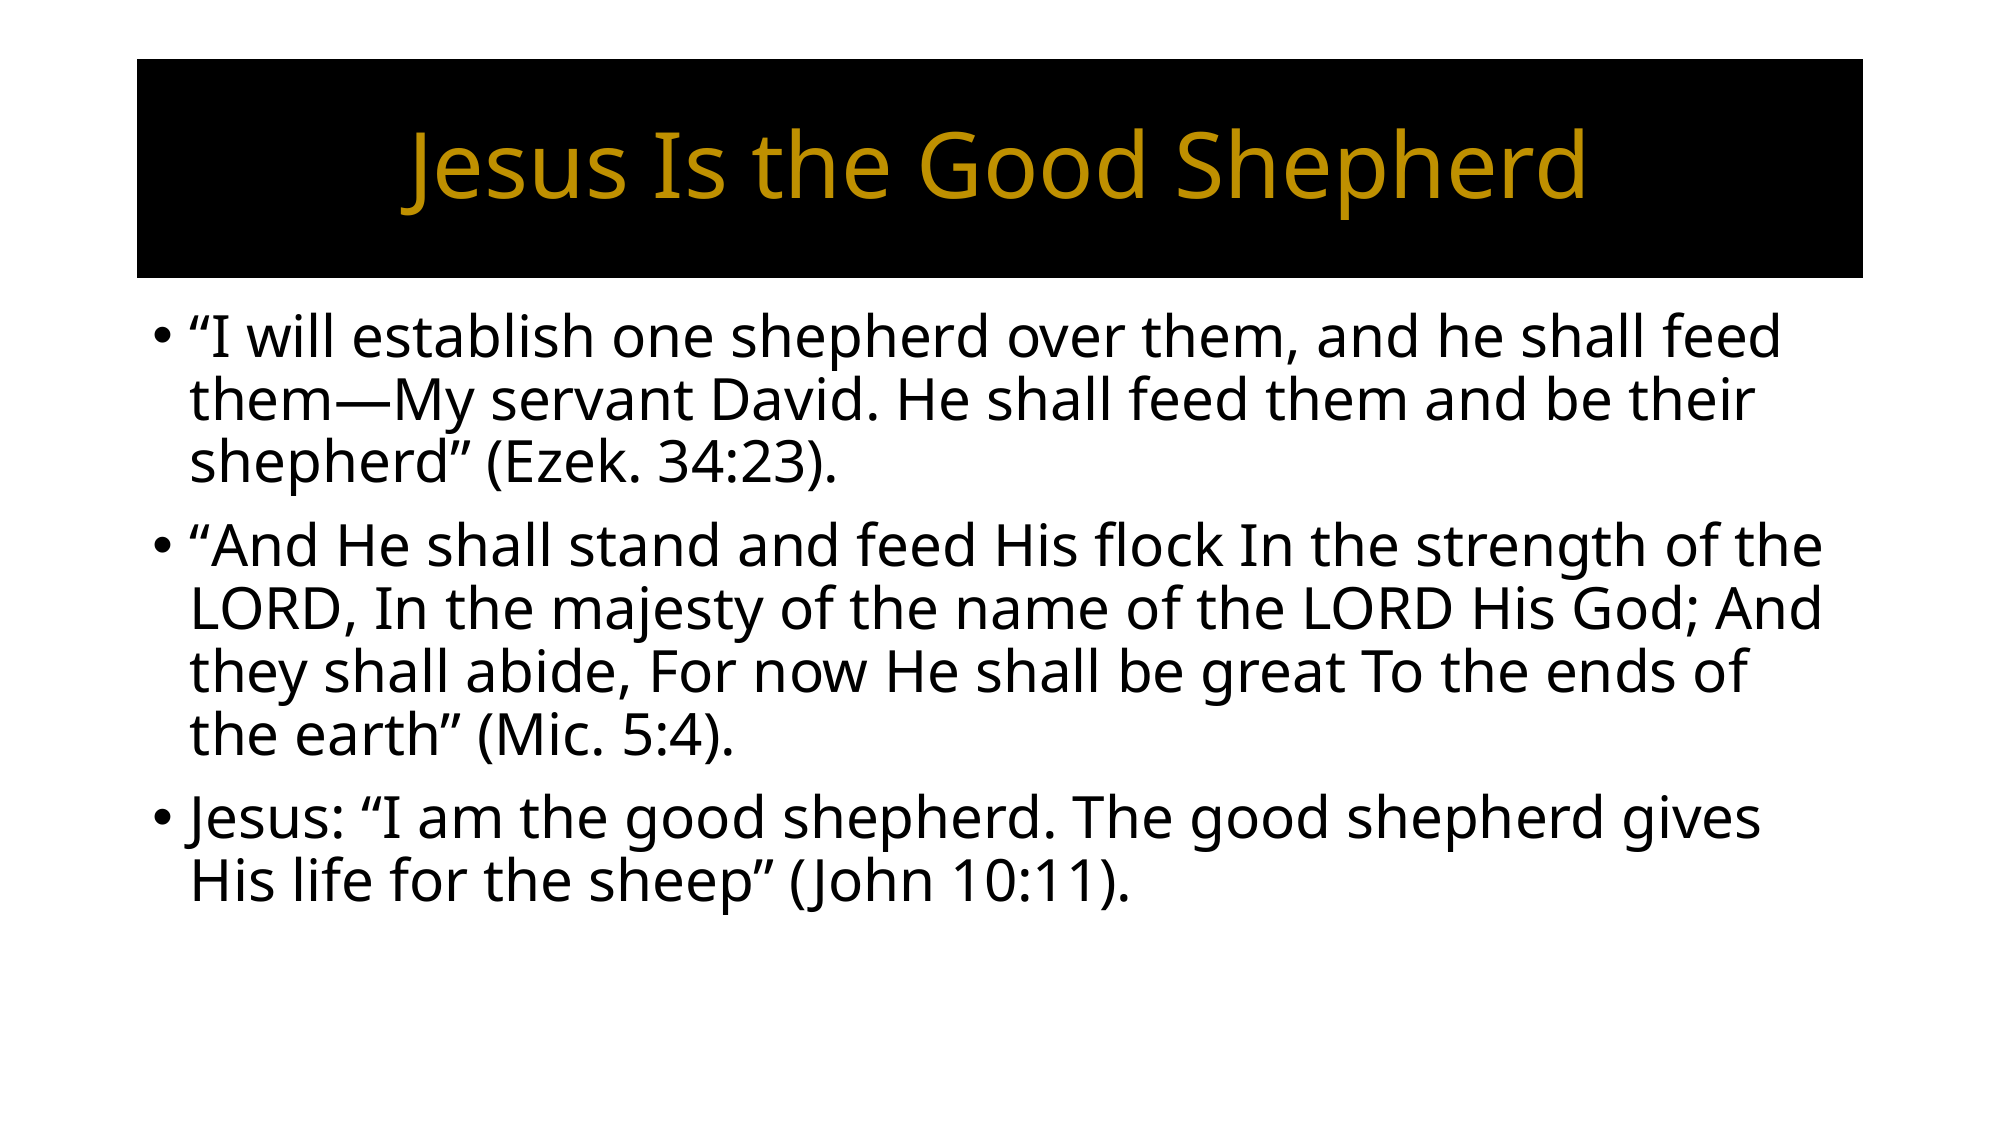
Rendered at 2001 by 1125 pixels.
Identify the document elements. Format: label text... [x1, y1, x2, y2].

list “I will establish one shepherd over them, and he shall feed them—My servant David. He shall feed them and be their shepherd” (Ezek. 34:23). “And He shall stand and feed His flock In the strength of the Lord, In the majesty of the name of the Lord His God; And they shall abide, For now He shall be great To the ends of the earth” (Mic. 5:4). Jesus: “I am the good shepherd. The good shepherd gives His life for the sheep” (John 10:11). [137, 299, 1863, 1014]
title Jesus Is the Good Shepherd [137, 59, 1863, 278]
